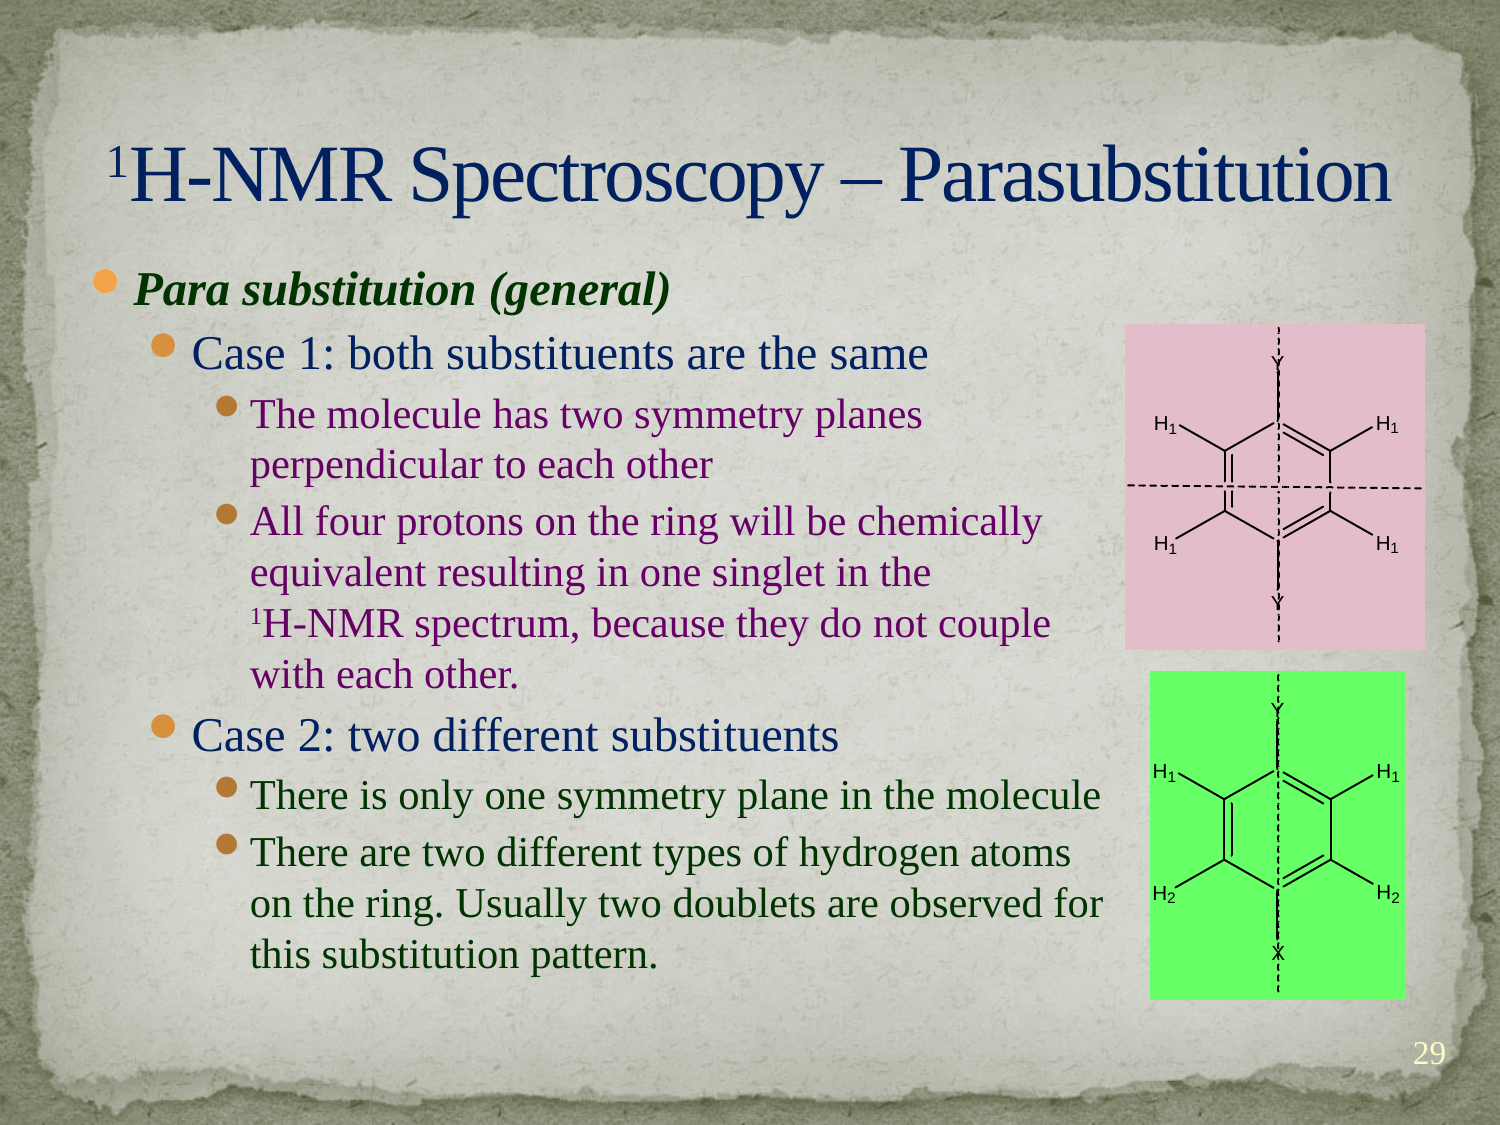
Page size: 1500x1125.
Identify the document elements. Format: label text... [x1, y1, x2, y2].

title 1H-NMR Spectroscopy – Parasubstitution [74, 24, 1425, 225]
list Para substitution (general) Case 1: both substituents are the same The molecule has two symmetry planes perpendicular to each other All four protons on the ring will be chemically equivalent resulting in one singlet in the 1H-NMR spectrum, because they do not couple with each other. Case 2: two different substituents There is only one symmetry plane in the molecule There are two different types of hydrogen atoms on the ring. Usually two doublets are observed for this substitution pattern. [75, 249, 1125, 1000]
slide_number 29 [1379, 1014, 1480, 1089]
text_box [1126, 325, 1425, 648]
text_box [1152, 674, 1403, 998]
